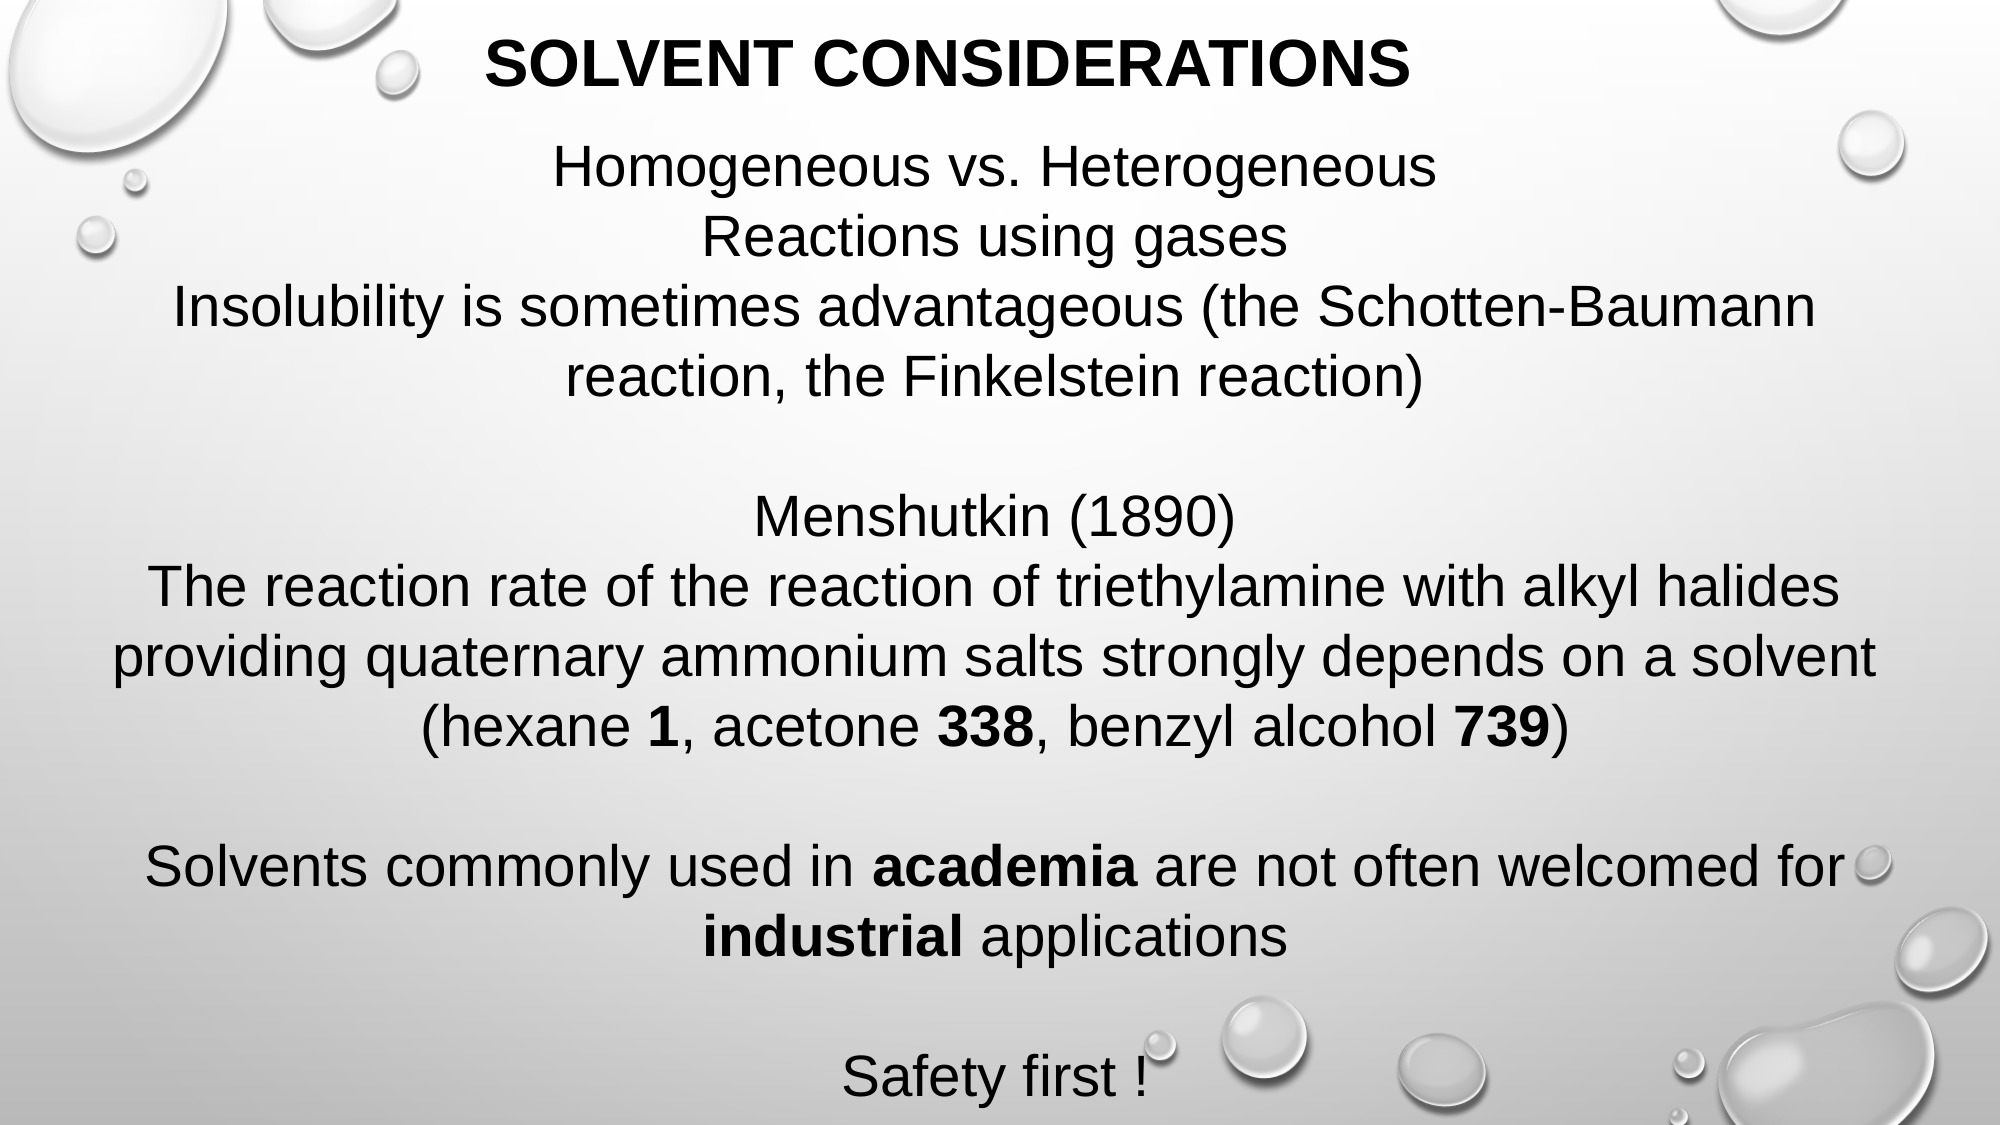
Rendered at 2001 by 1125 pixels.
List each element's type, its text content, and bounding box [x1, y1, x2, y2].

text_box Homogeneous vs. Heterogeneous Reactions using gases Insolubility is sometimes advantageous (the Schotten-Baumann reaction, the Finkelstein reaction) Menshutkin (1890) The reaction rate of the reaction of triethylamine with alkyl halides providing quaternary ammonium salts strongly depends on a solvent (hexane 1, acetone 338, benzyl alcohol 739) Solvents commonly used in academia are not often welcomed for industrial applications Safety first ! [94, 120, 1898, 1125]
text_box SOLVENT CONSIDERATIONS [322, 12, 1575, 108]
picture [0, 0, 2000, 1125]
